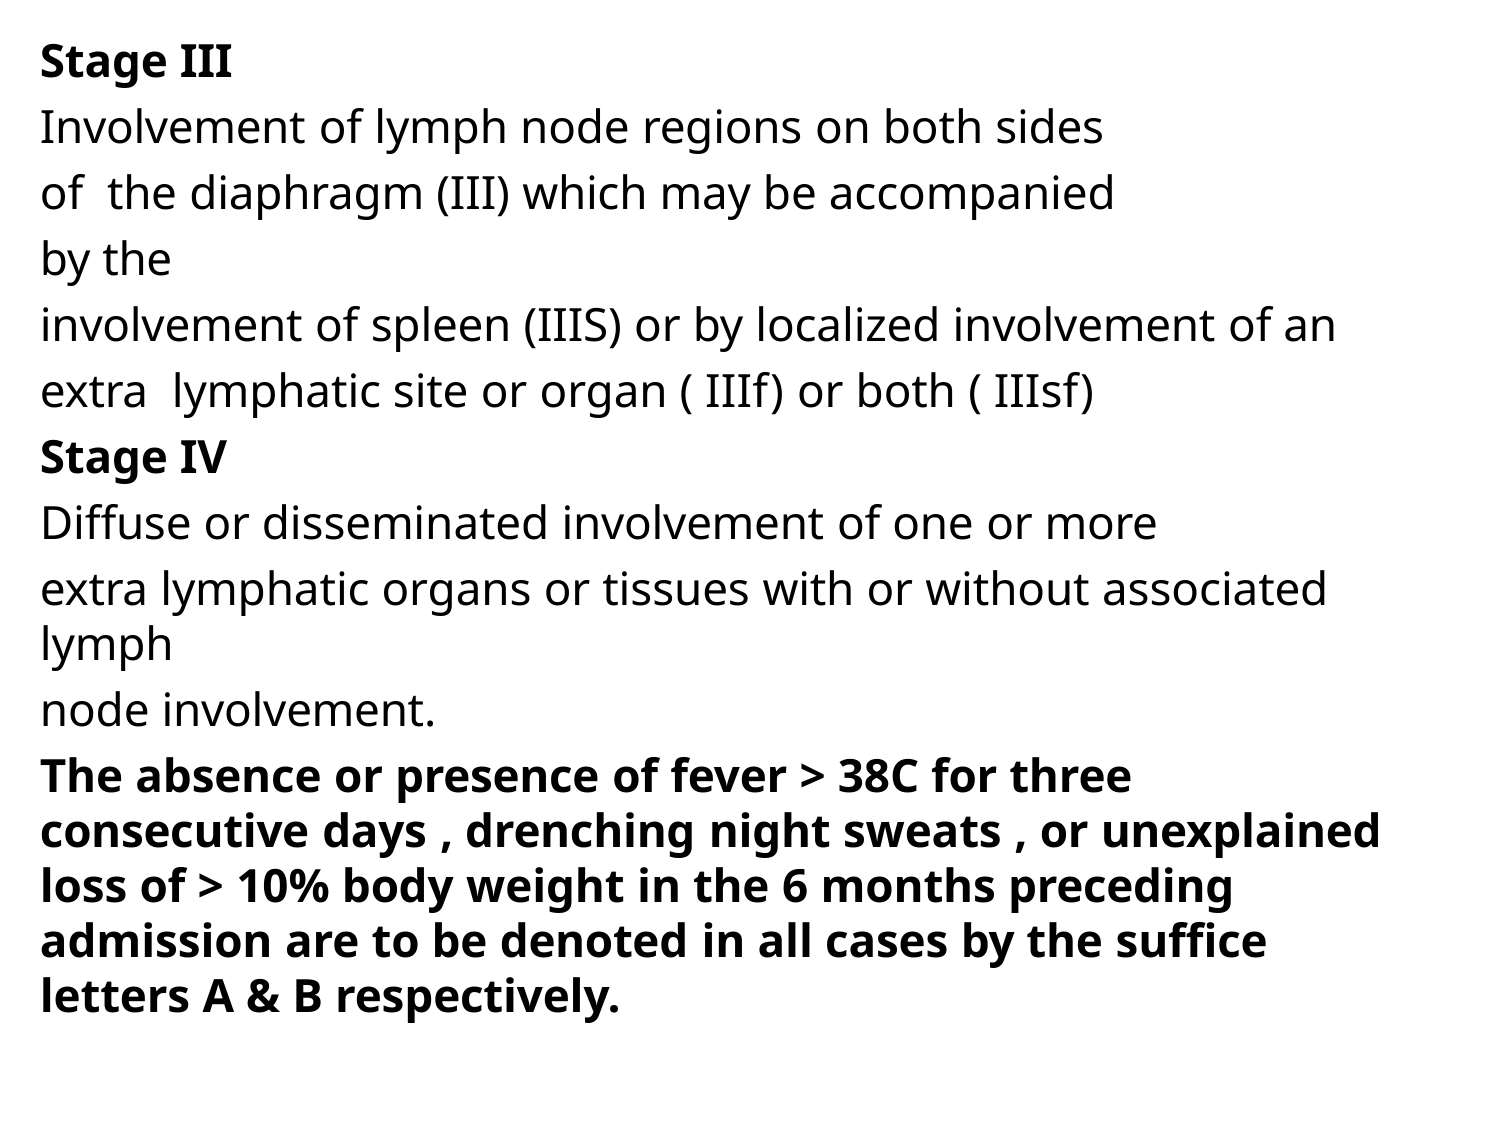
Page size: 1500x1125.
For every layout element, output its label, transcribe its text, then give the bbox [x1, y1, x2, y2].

text_box Stage III Involvement of lymph node regions on both sides of the diaphragm (III) which may be accompanied by the involvement of spleen (IIIS) or by localized involvement of an extra lymphatic site or organ ( IIIf) or both ( IIIsf) Stage IV Diffuse or disseminated involvement of one or more extra lymphatic organs or tissues with or without associated lymph node involvement. The absence or presence of fever > 38C for three consecutive days , drenching night sweats , or unexplained loss of > 10% body weight in the 6 months preceding admission are to be denoted in all cases by the suffice letters A & B respectively. [37, 19, 1406, 1022]
